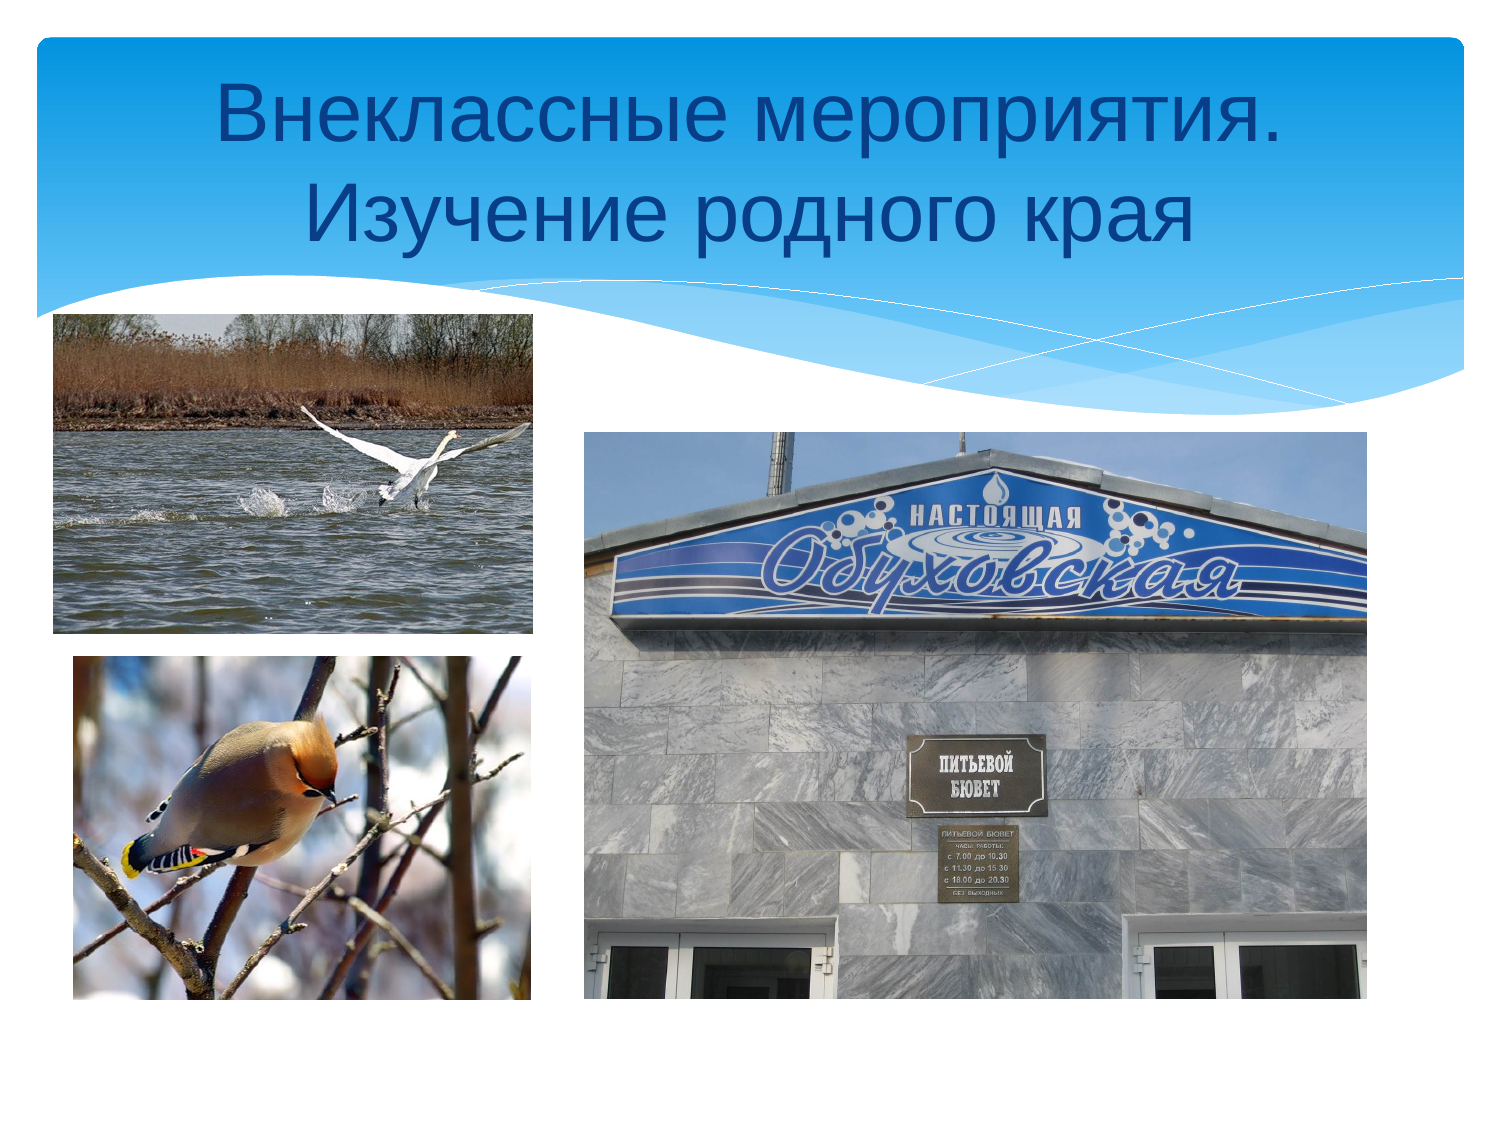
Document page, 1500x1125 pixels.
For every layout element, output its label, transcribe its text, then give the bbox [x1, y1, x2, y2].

picture [52, 314, 533, 634]
picture [73, 656, 531, 1000]
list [584, 432, 1368, 999]
title Внеклассные мероприятия. Изучение родного края [75, 55, 1425, 261]
